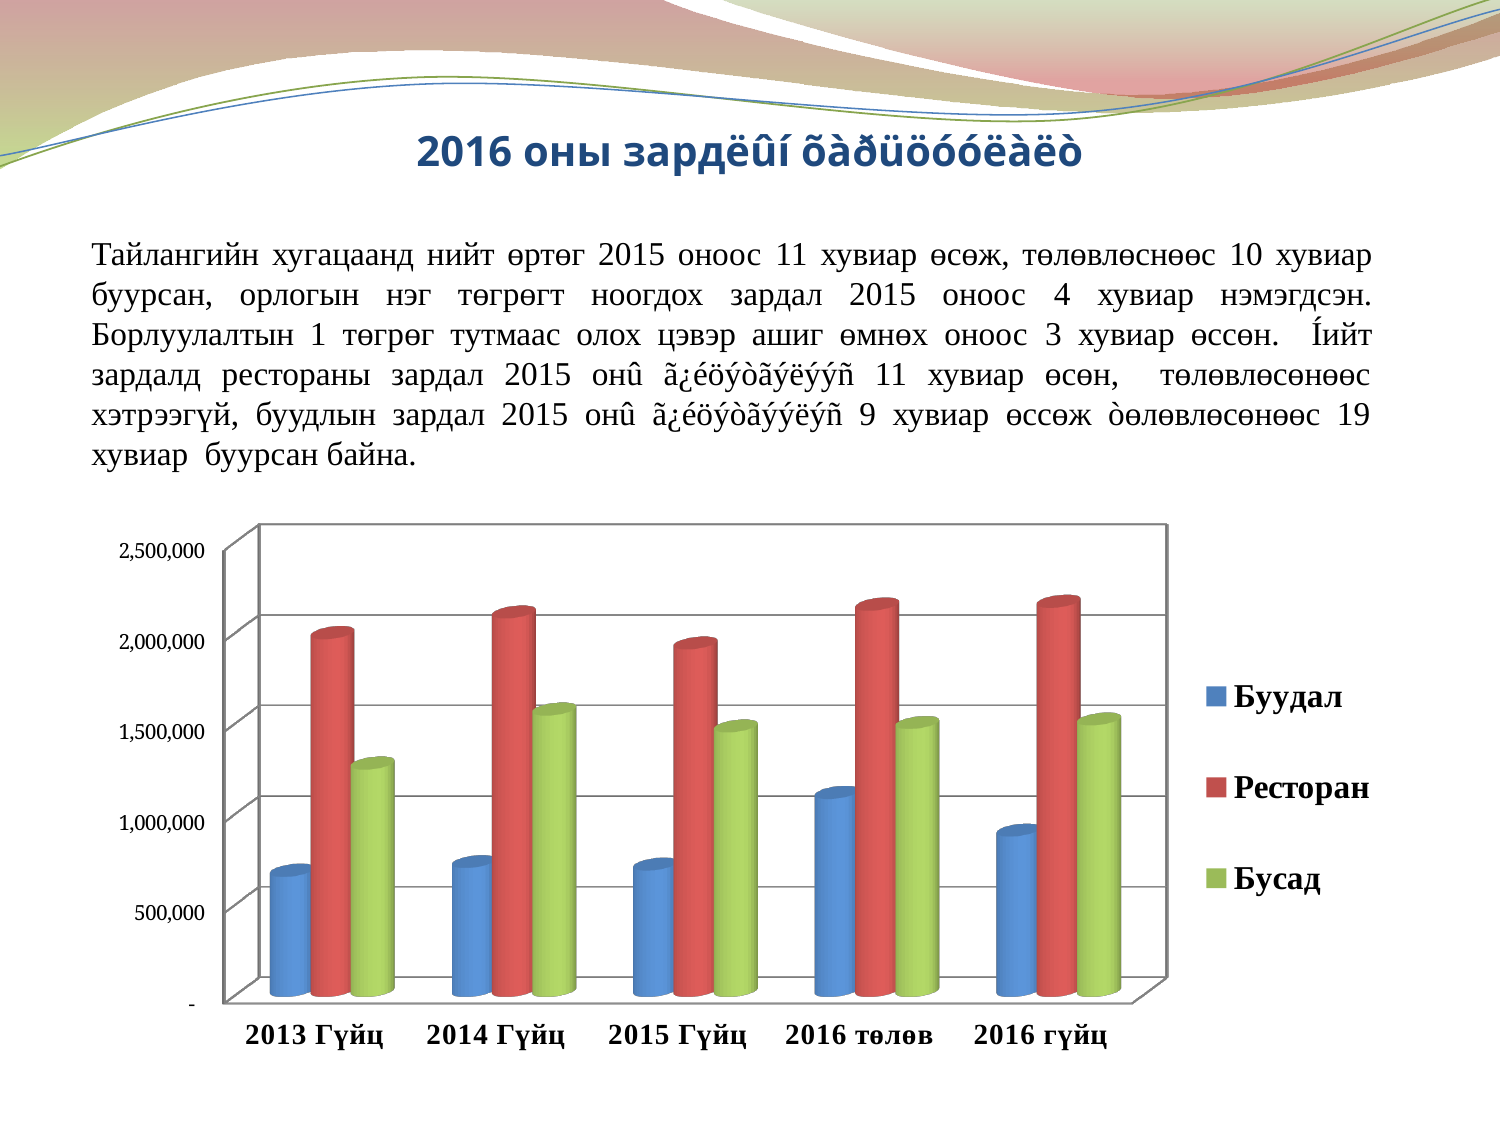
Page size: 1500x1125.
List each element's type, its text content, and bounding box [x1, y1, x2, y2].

chart [87, 512, 1401, 1063]
text_box 2016 оны зардëûí õàðüöóóëàëò [74, 62, 1425, 175]
text_box Тайлангийн хугацаанд нийт өртөг 2015 оноос 11 хувиар өсөж, төлөвлөснөөс 10 хувиар буурсан, орлогын нэг төгрөгт ноогдох зардал 2015 оноос 4 хувиар нэмэгдсэн. Борлуулалтын 1 төгрөг тутмаас олох цэвэр ашиг өмнөх оноос 3 хувиар өссөн. Íийт зардалд рестораны зардал 2015 онû ã¿éöýòãýëýýñ 11 хувиар өсөн, төлөвлөсөнөөс хэтрээгүй, буудлын зардал 2015 онû ã¿éöýòãýýëýñ 9 хувиар өссөж òөлөвлөсөнөөс 19 хувиар буурсан байна. [76, 224, 1388, 480]
